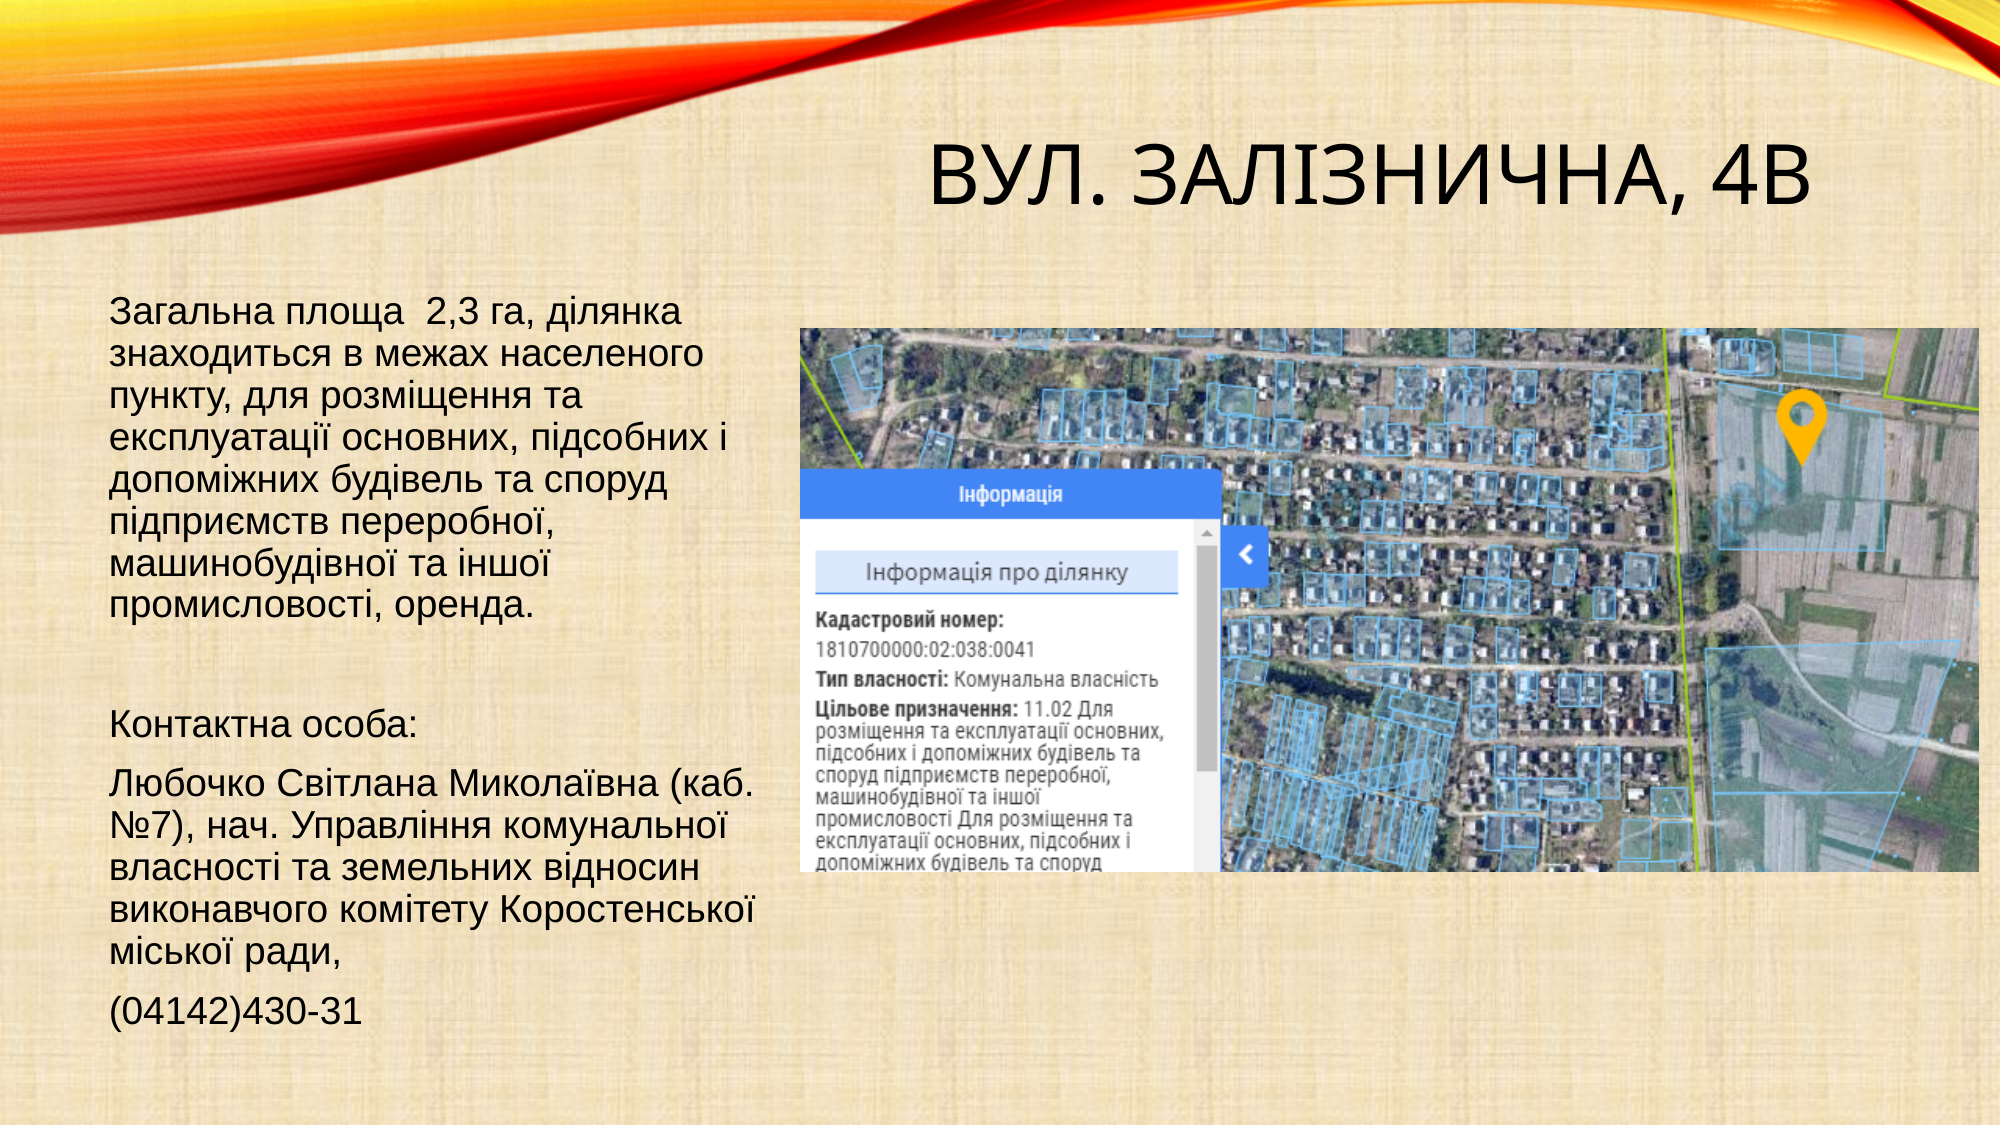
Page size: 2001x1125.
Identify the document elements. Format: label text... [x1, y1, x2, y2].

picture [800, 328, 1979, 872]
picture [0, 0, 2000, 237]
title Вул. Залізнична, 4в [361, 71, 1830, 284]
list Загальна площа 2,3 га, ділянка знаходиться в межах населеного пункту, для розміщення та експлуатації основних, підсобних і допоміжних будівель та споруд підприємств переробної, машинобудівної та іншої промисловості, оренда. Контактна особа: Любочко Світлана Миколаївна (каб.№7), нач. Управління комунальної власності та земельних відносин виконавчого комітету Коростенської міської ради, (04142)430-31 [93, 283, 775, 1054]
